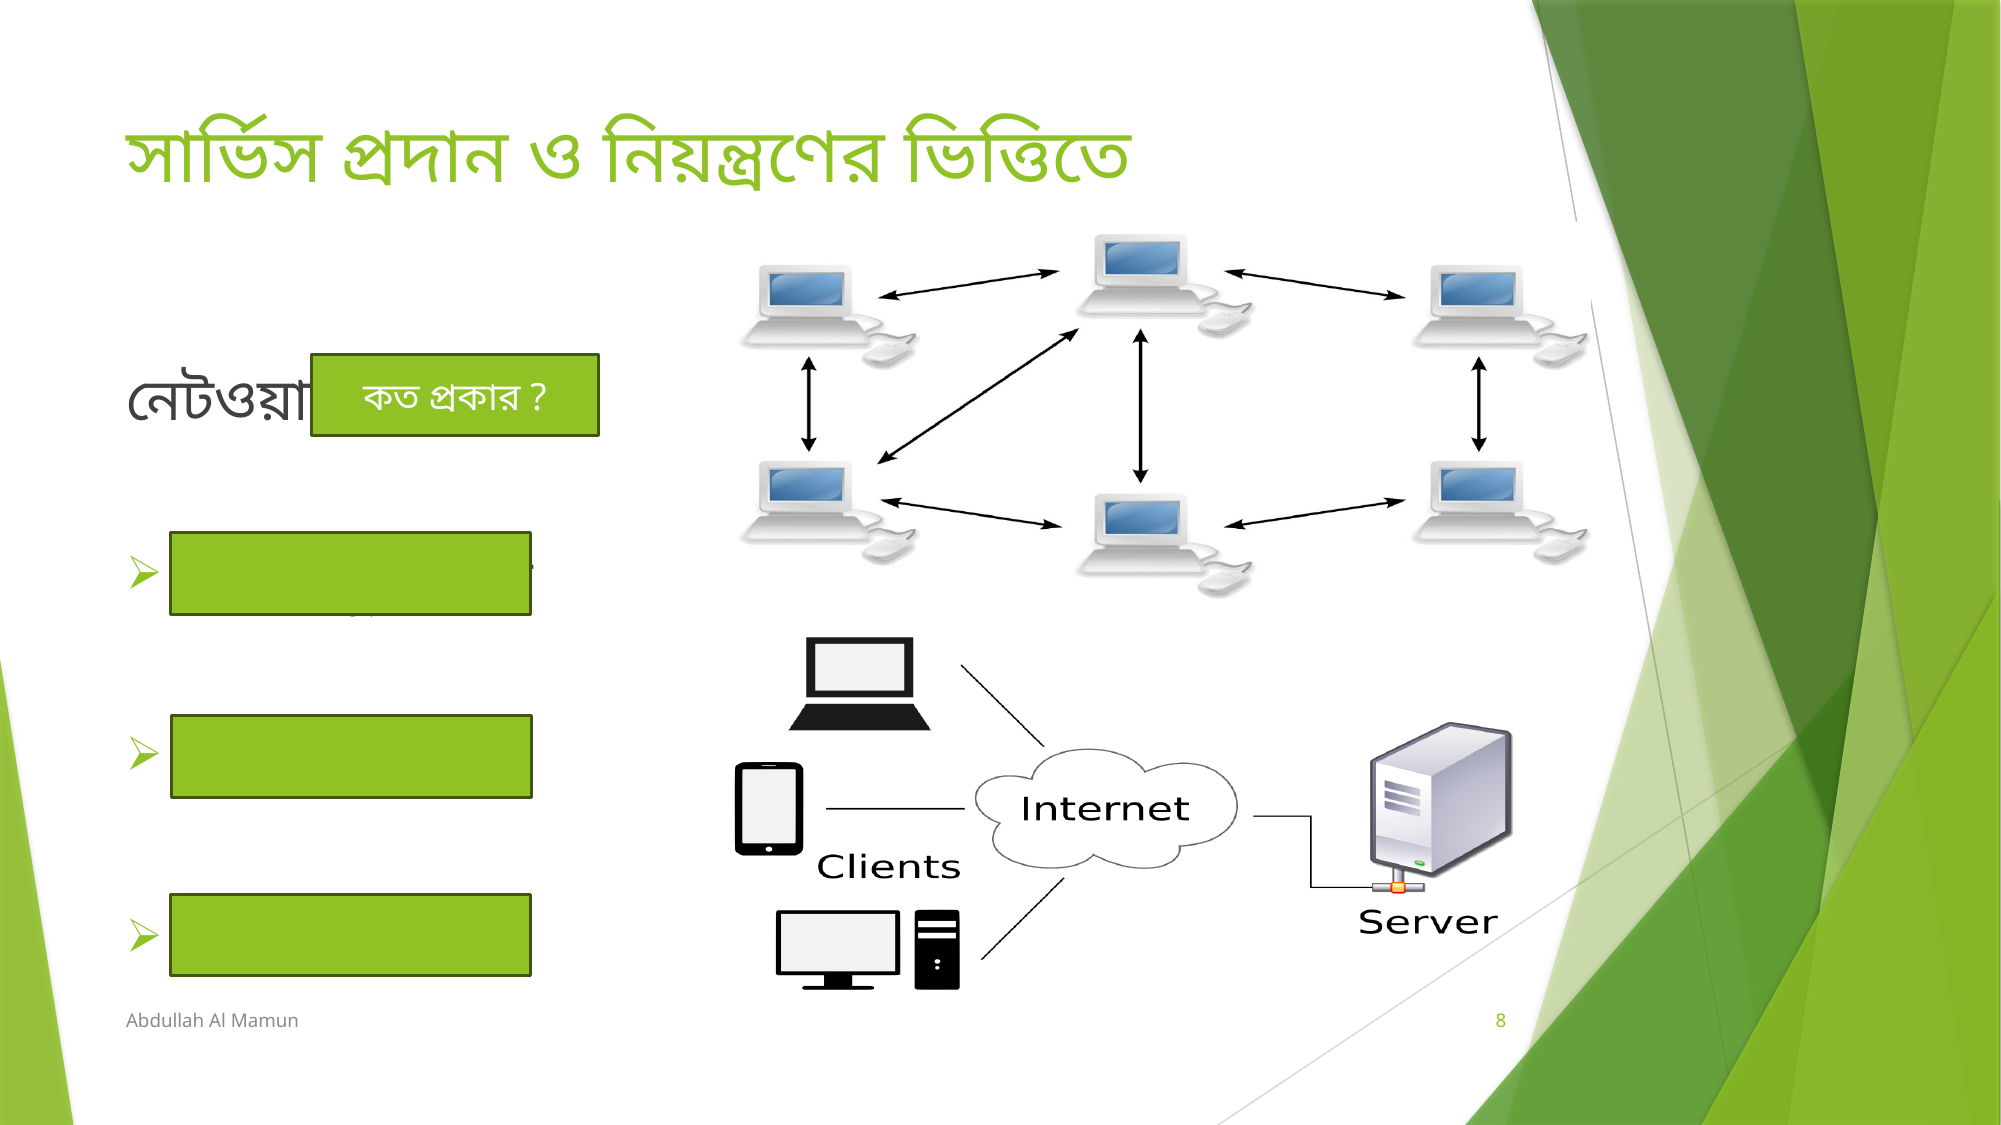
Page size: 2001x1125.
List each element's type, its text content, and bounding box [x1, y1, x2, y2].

text_box [169, 893, 532, 977]
picture [660, 221, 1591, 1009]
slide_number 8 [1409, 1018, 1522, 1051]
title সার্ভিস প্রদান ও নিয়ন্ত্রণের ভিত্তিতে [111, 99, 1522, 317]
text_box [170, 714, 533, 799]
footer Abdullah Al Mamun [111, 991, 1145, 1051]
list নেটওয়ার্ক ৩ প্রকারঃ পিয়ার টু পিয়ার ক্লায়েন্ট সার্ভার হাইব্রিড [111, 354, 734, 991]
text_box [169, 531, 532, 616]
text_box কত প্রকার ? [310, 353, 600, 437]
